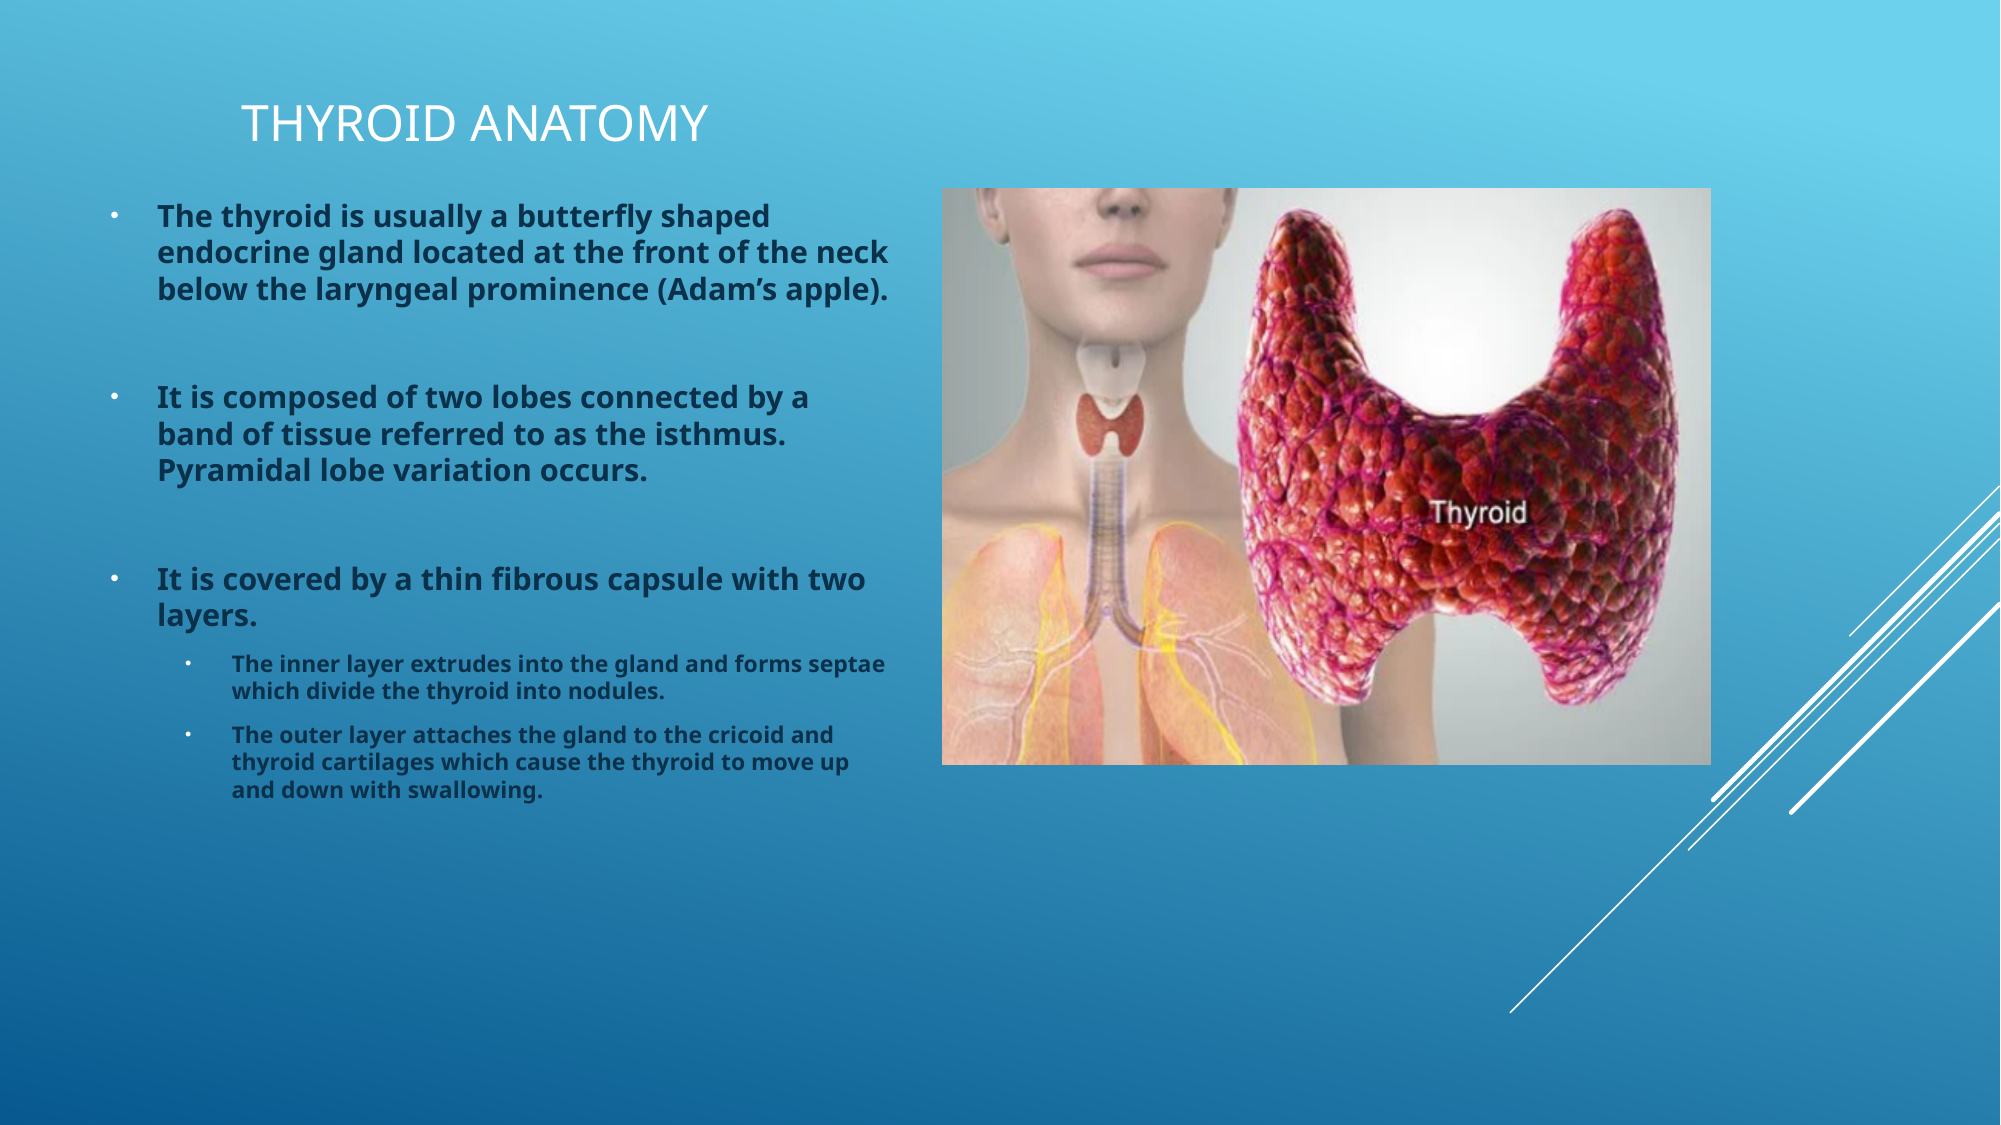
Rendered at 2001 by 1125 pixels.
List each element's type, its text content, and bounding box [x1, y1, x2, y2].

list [942, 188, 1711, 765]
list The thyroid is usually a butterfly shaped endocrine gland located at the front of the neck below the laryngeal prominence (Adam’s apple). It is composed of two lobes connected by a band of tissue referred to as the isthmus. Pyramidal lobe variation occurs. It is covered by a thin fibrous capsule with two layers. The inner layer extrudes into the gland and forms septae which divide the thyroid into nodules. The outer layer attaches the gland to the cricoid and thyroid cartilages which cause the thyroid to move up and down with swallowing. [95, 188, 905, 847]
title Thyroid anatomy [226, 44, 1150, 160]
